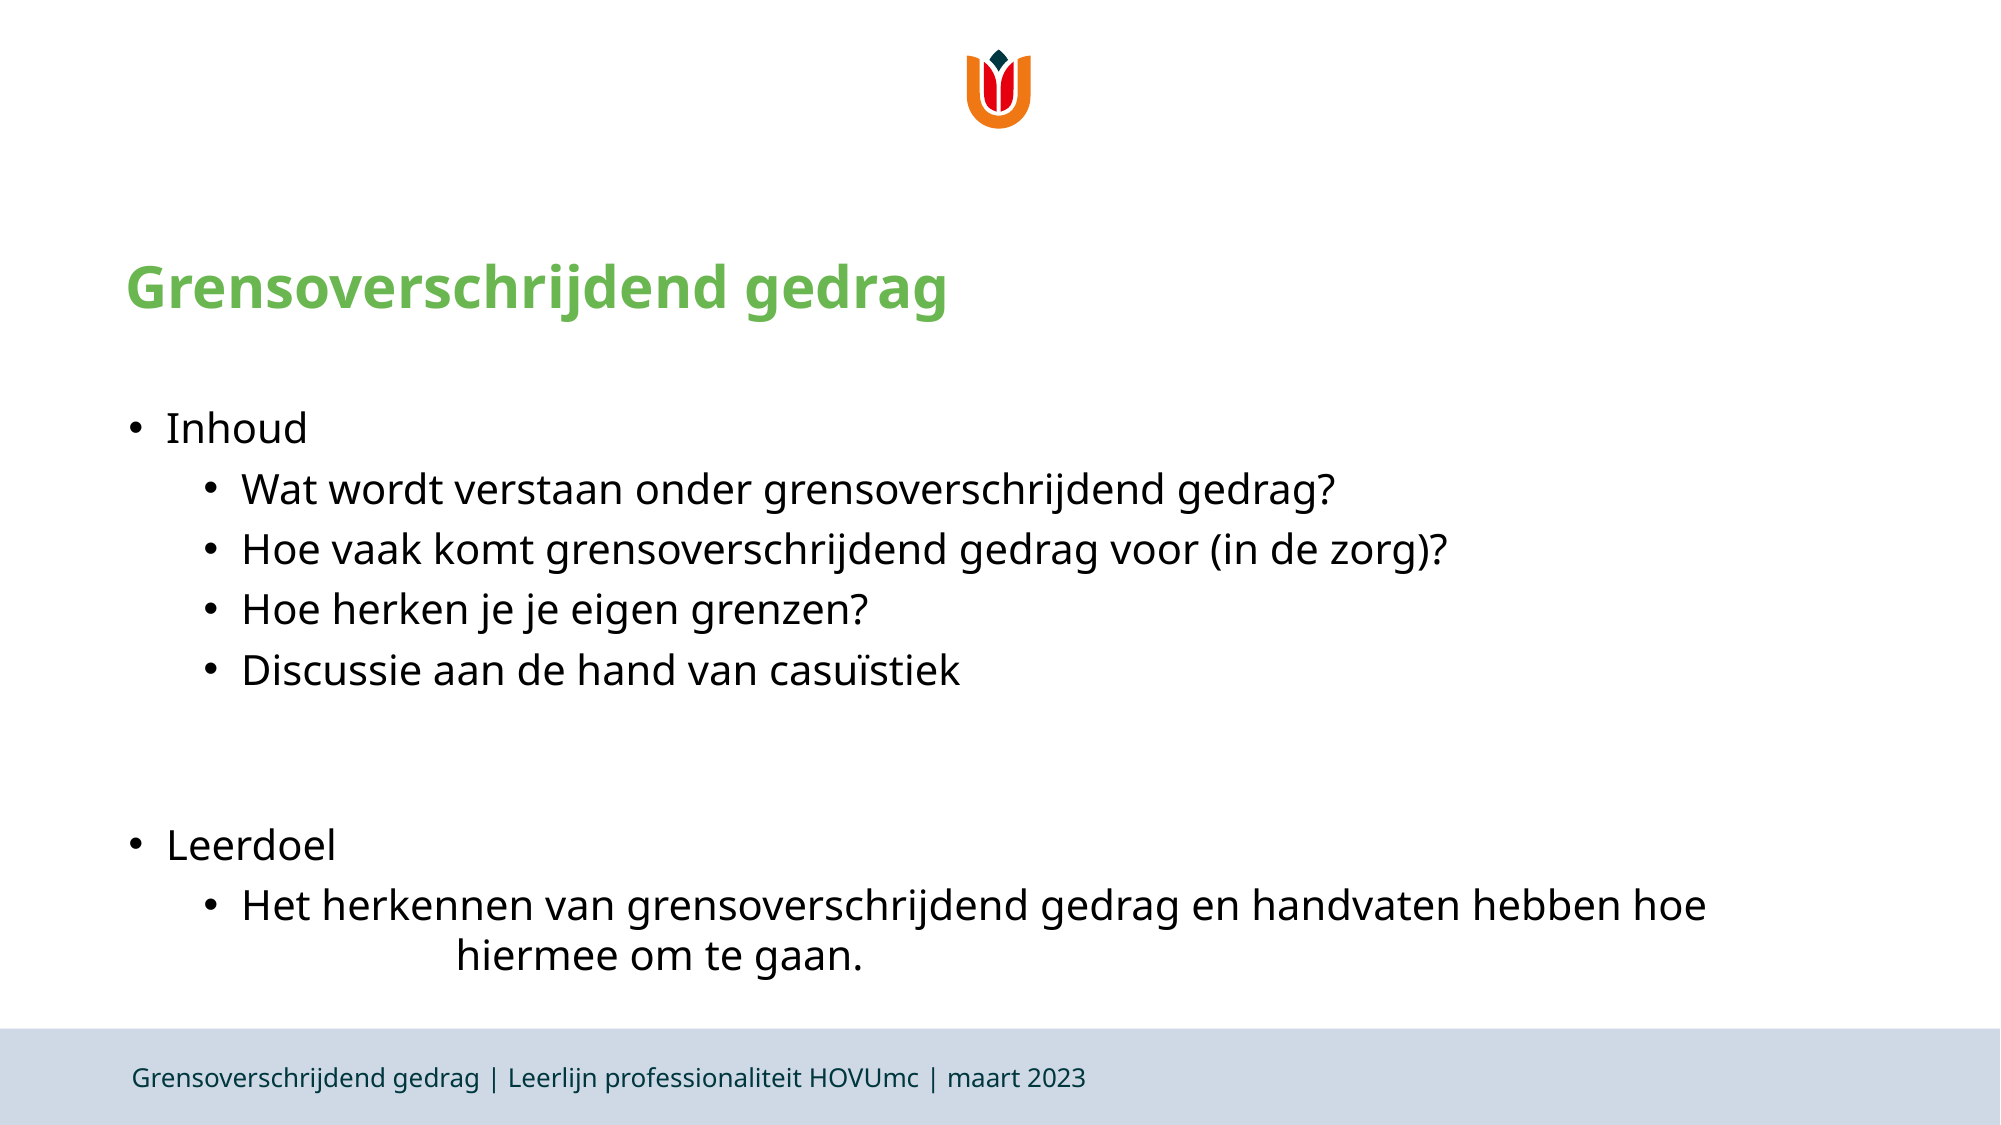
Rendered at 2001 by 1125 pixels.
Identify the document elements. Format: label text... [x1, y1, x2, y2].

footer Grensoverschrijdend gedrag | Leerlijn professionaliteit HOVUmc | maart 2023 [116, 1046, 1472, 1107]
title Grensoverschrijdend gedrag [110, 180, 1877, 398]
list Inhoud Wat wordt verstaan onder grensoverschrijdend gedrag? Hoe vaak komt grensoverschrijdend gedrag voor (in de zorg)? Hoe herken je je eigen grenzen? Discussie aan de hand van casuïstiek Leerdoel Het herkennen van grensoverschrijdend gedrag en handvaten hebben hoe hiermee om te gaan. [113, 394, 1877, 1010]
